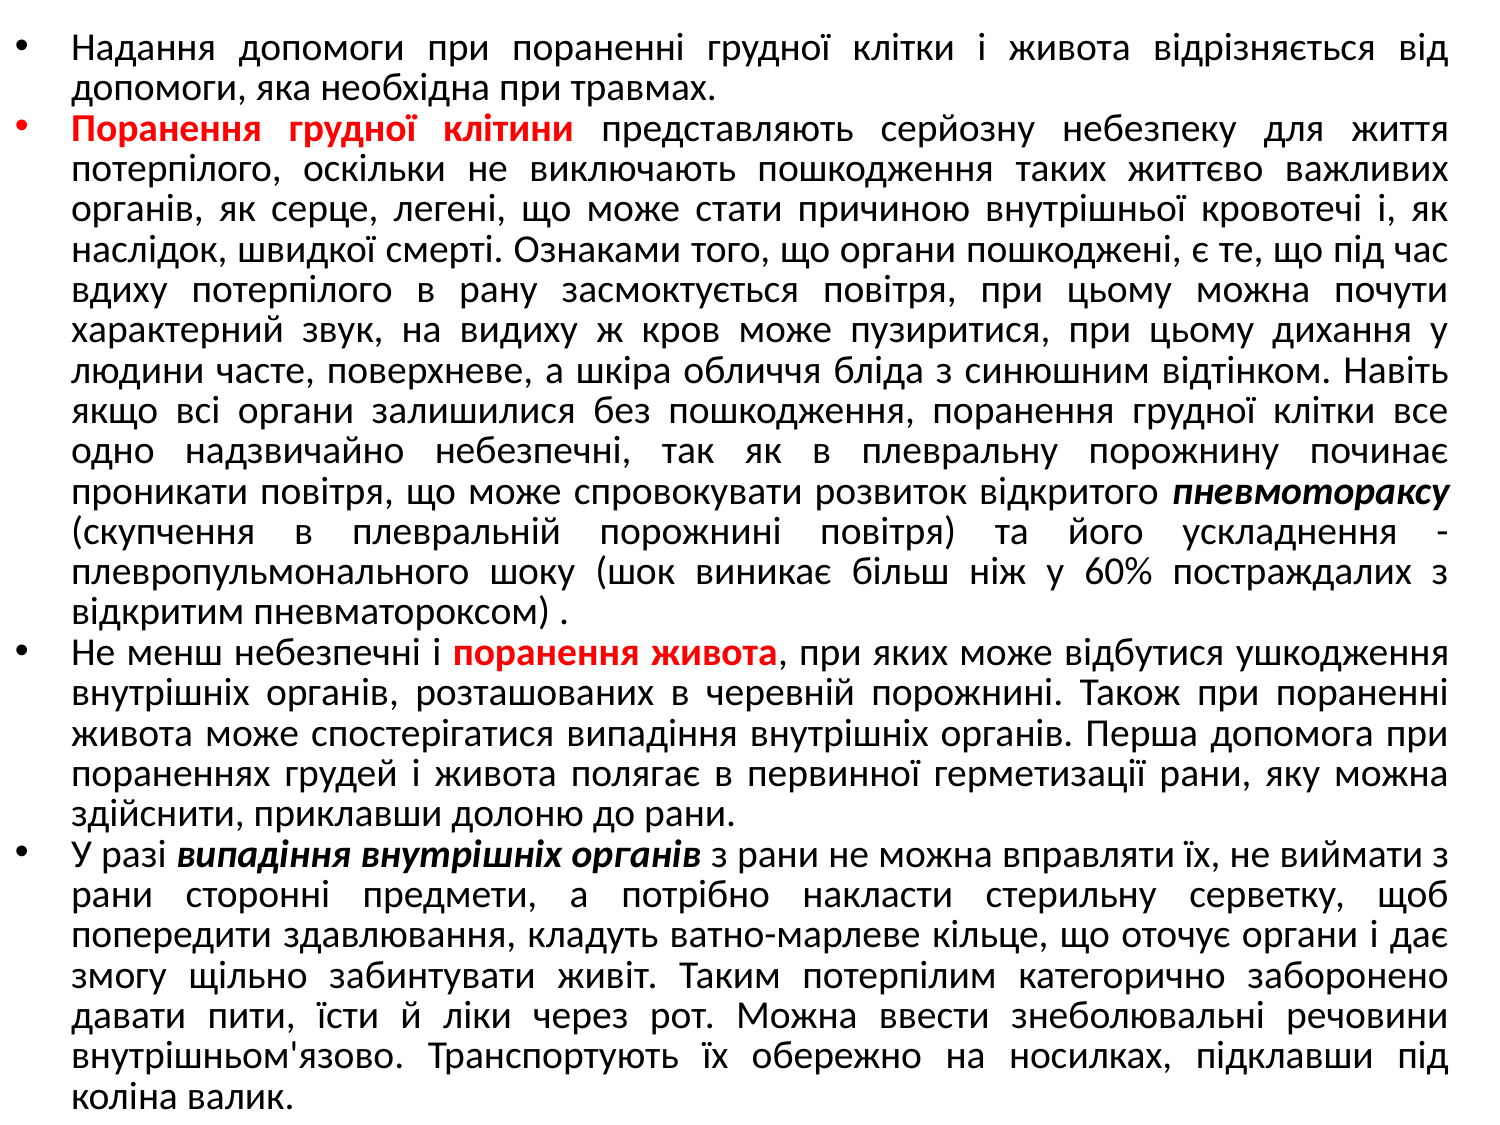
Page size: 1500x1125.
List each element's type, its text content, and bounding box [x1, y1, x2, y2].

text_box Надання допомоги при пораненні грудної клітки і живота відрізняється від допомоги, яка необхідна при травмах. Поранення грудної клітини представляють серйозну небезпеку для життя потерпілого, оскільки не виключають пошкодження таких життєво важливих органів, як серце, легені, що може стати причиною внутрішньої кровотечі і, як наслідок, швидкої смерті. Ознаками того, що органи пошкоджені, є те, що під час вдиху потерпілого в рану засмоктується повітря, при цьому можна почути характерний звук, на видиху ж кров може пузиритися, при цьому дихання у людини часте, поверхневе, а шкіра обличчя бліда з синюшним відтінком. Навіть якщо всі органи залишилися без пошкодження, поранення грудної клітки все одно надзвичайно небезпечні, так як в плевральну порожнину починає проникати повітря, що може спровокувати розвиток відкритого пневмотораксу (скупчення в плевральній порожнині повітря) та його ускладнення - плевропульмонального шоку (шок виникає більш ніж у 60% постраждалих з відкритим пневматороксом) . Не менш небезпечні і поранення живота, при яких може відбутися ушкодження внутрішніх органів, розташованих в черевній порожнині. Також при пораненні живота може спостерігатися випадіння внутрішніх органів. Перша допомога при пораненнях грудей і живота полягає в первинної герметизації рани, яку можна здійснити, приклавши долоню до рани. У разі випадіння внутрішніх органів з рани не можна вправляти їх, не виймати з рани сторонні предмети, а потрібно накласти стерильну серветку, щоб попередити здавлювання, кладуть ватно-марлеве кільце, що оточує органи і дає змогу щільно забинтувати живіт. Таким потерпілим категорично заборонено давати пити, їсти й ліки через рот. Можна ввести знеболювальні речовини внутрішньом'язово. Транспортують їх обережно на носилках, підклавши під коліна валик. [0, 20, 1465, 1125]
